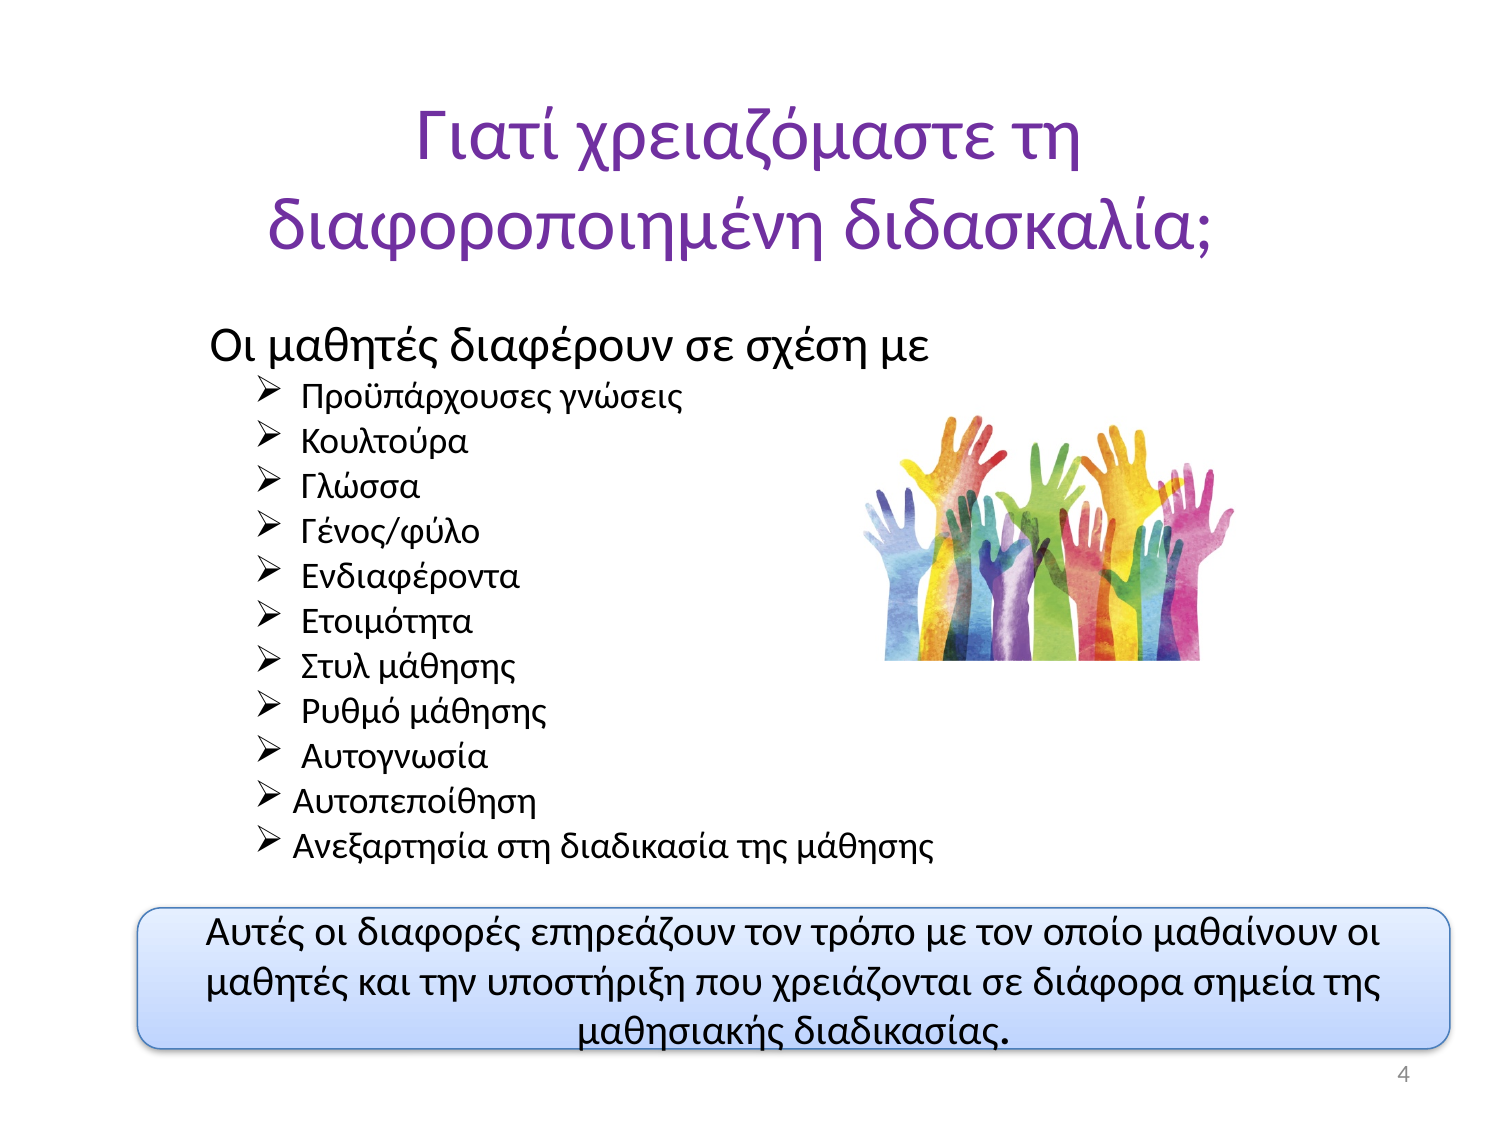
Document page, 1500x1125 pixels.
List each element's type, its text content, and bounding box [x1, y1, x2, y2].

title Γιατί χρειαζόμαστε τη διαφοροποιημένη διδασκαλία; [209, 149, 1291, 269]
list Οι μαθητές διαφέρουν σε σχέση με Προϋπάρχουσες γνώσεις Κουλτούρα Γλώσσα Γένος/φύλο Ενδιαφέροντα Ετοιμότητα Στυλ μάθησης Ρυθμό μάθησης Αυτογνωσία Αυτοπεποίθηση Ανεξαρτησία στη διαδικασία της μάθησης [209, 305, 1247, 875]
slide_number 4 [1074, 1057, 1425, 1103]
text_box Αυτές οι διαφορές επηρεάζουν τον τρόπο με τον οποίο μαθαίνουν οι μαθητές και την υποστήριξη που χρειάζονται σε διάφορα σημεία της μαθησιακής διαδικασίας. [136, 907, 1451, 1050]
picture [831, 393, 1273, 661]
